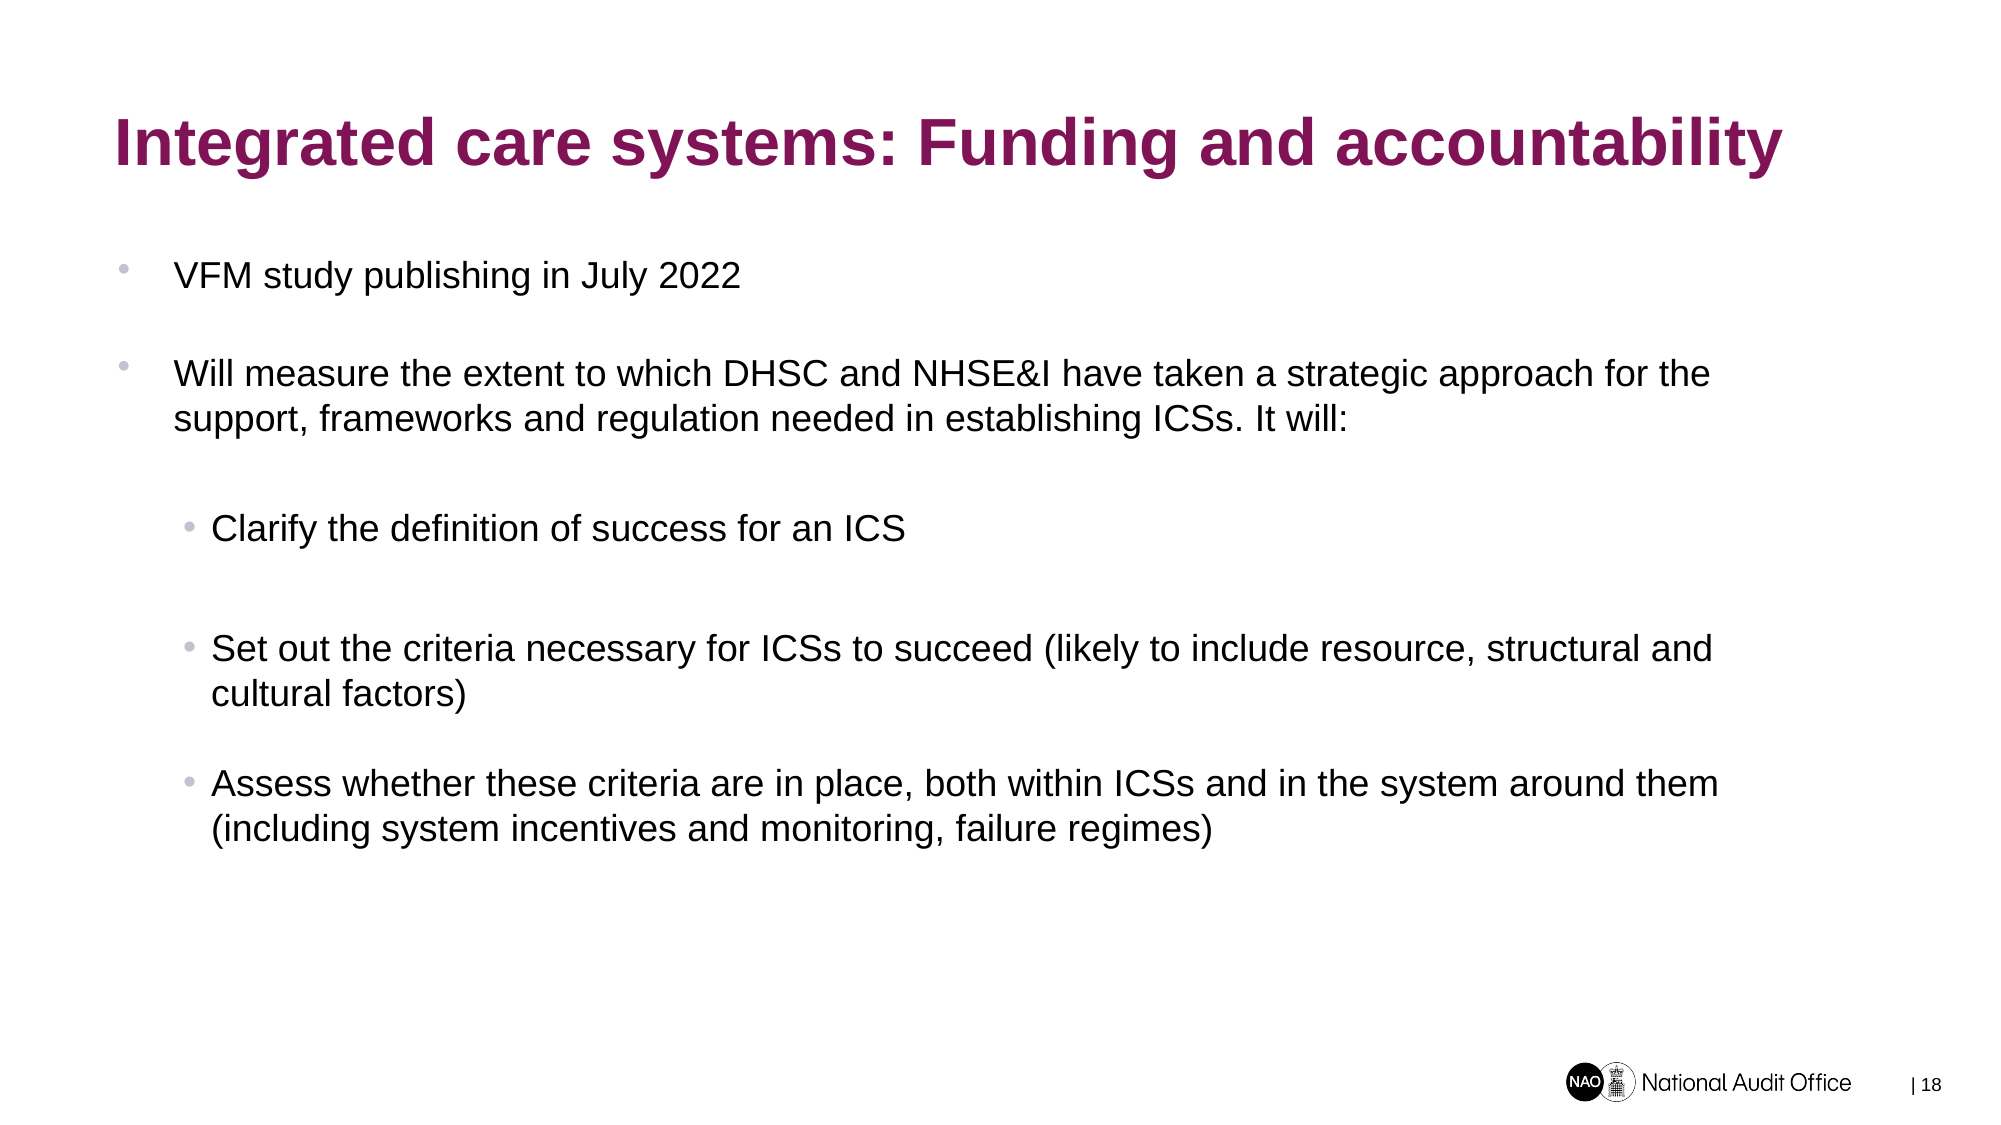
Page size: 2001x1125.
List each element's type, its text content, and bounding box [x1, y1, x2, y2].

title Integrated care systems: Funding and accountability [99, 45, 1898, 233]
picture [1566, 1062, 1851, 1102]
list VFM study publishing in July 2022 Will measure the extent to which DHSC and NHSE&I have taken a strategic approach for the support, frameworks and regulation needed in establishing ICSs. It will: Clarify the definition of success for an ICS Set out the criteria necessary for ICSs to succeed (likely to include resource, structural and cultural factors) Assess whether these criteria are in place, both within ICSs and in the system around them (including system incentives and monitoring, failure regimes) [102, 243, 1839, 894]
